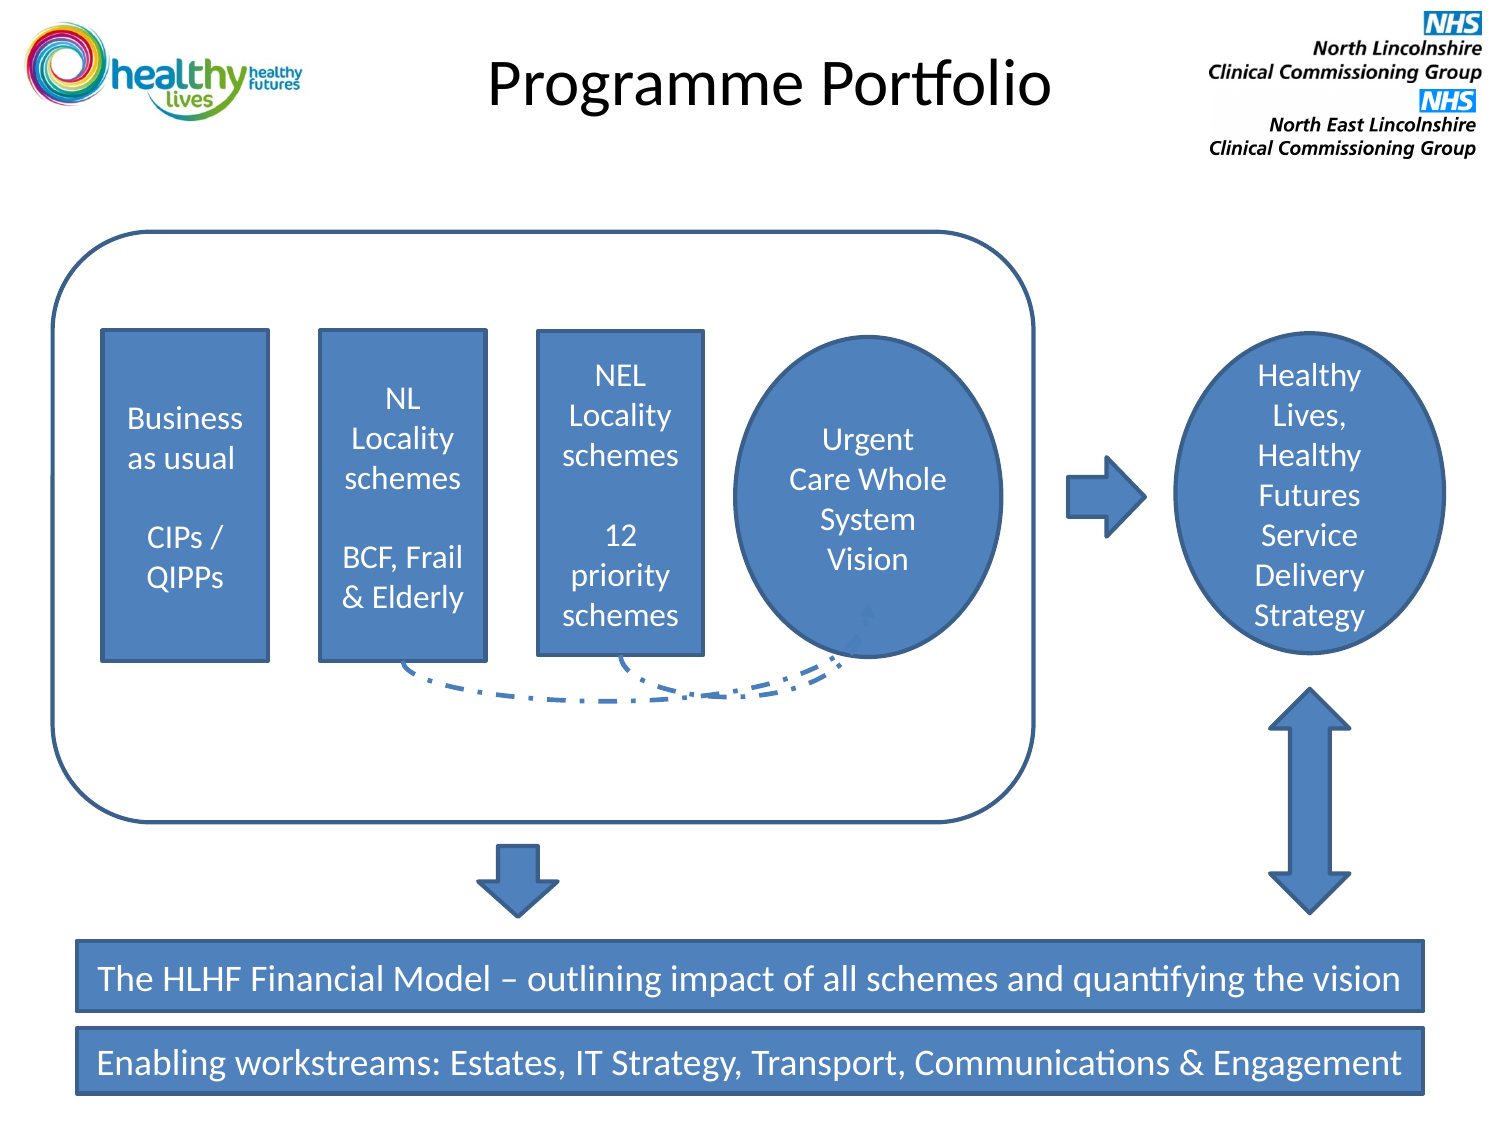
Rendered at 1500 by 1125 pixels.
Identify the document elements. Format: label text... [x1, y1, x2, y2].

text_box The HLHF Financial Model – outlining impact of all schemes and quantifying the vision [75, 939, 1425, 1013]
text_box Enabling workstreams: Estates, IT Strategy, Transport, Communications & Engagement [75, 1026, 1425, 1096]
picture [1209, 11, 1482, 83]
text_box Business as usual CIPs / QIPPs [100, 328, 270, 663]
picture [2, 2, 342, 150]
text_box [476, 843, 560, 919]
text_box Healthy Lives, Healthy Futures Service Delivery Strategy [1173, 331, 1447, 656]
picture [1210, 89, 1476, 159]
text_box [1066, 455, 1147, 539]
text_box [1268, 686, 1352, 916]
title Programme Portfolio [95, 30, 1446, 127]
text_box [50, 229, 1036, 825]
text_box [633, 426, 638, 892]
